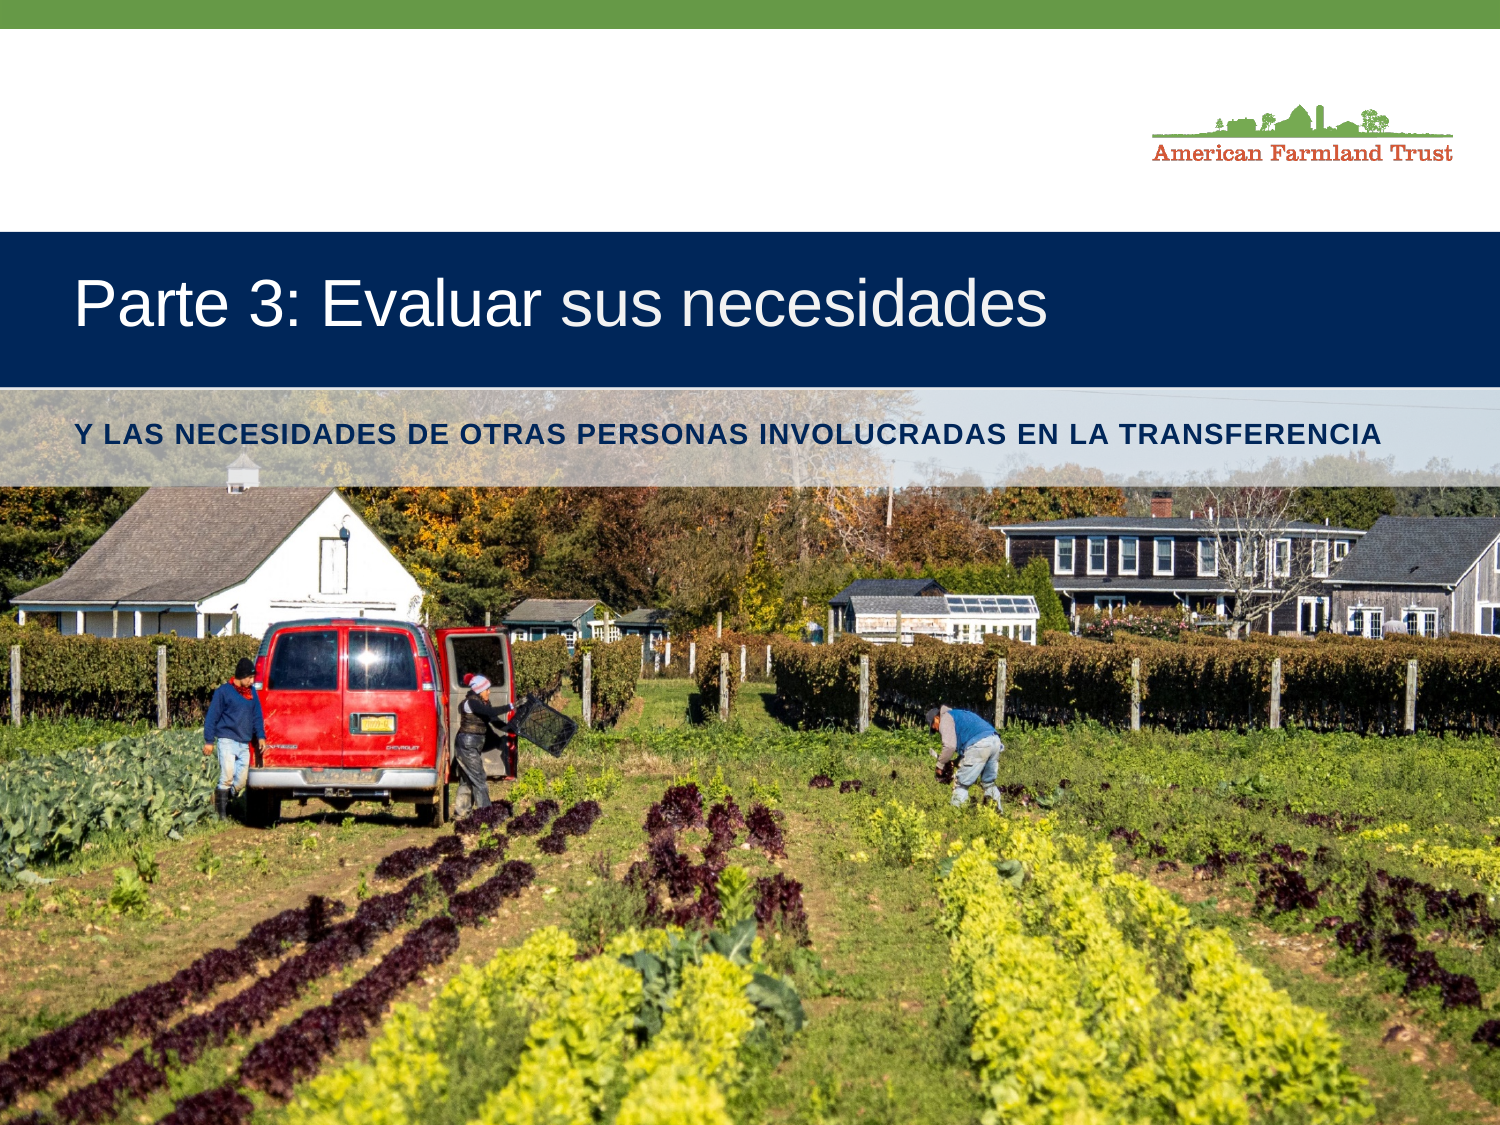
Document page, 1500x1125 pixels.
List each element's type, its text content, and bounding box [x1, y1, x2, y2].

picture [1152, 104, 1453, 161]
list Parte 3: Evaluar sus necesidades [0, 231, 1500, 387]
picture [0, 390, 1500, 1125]
